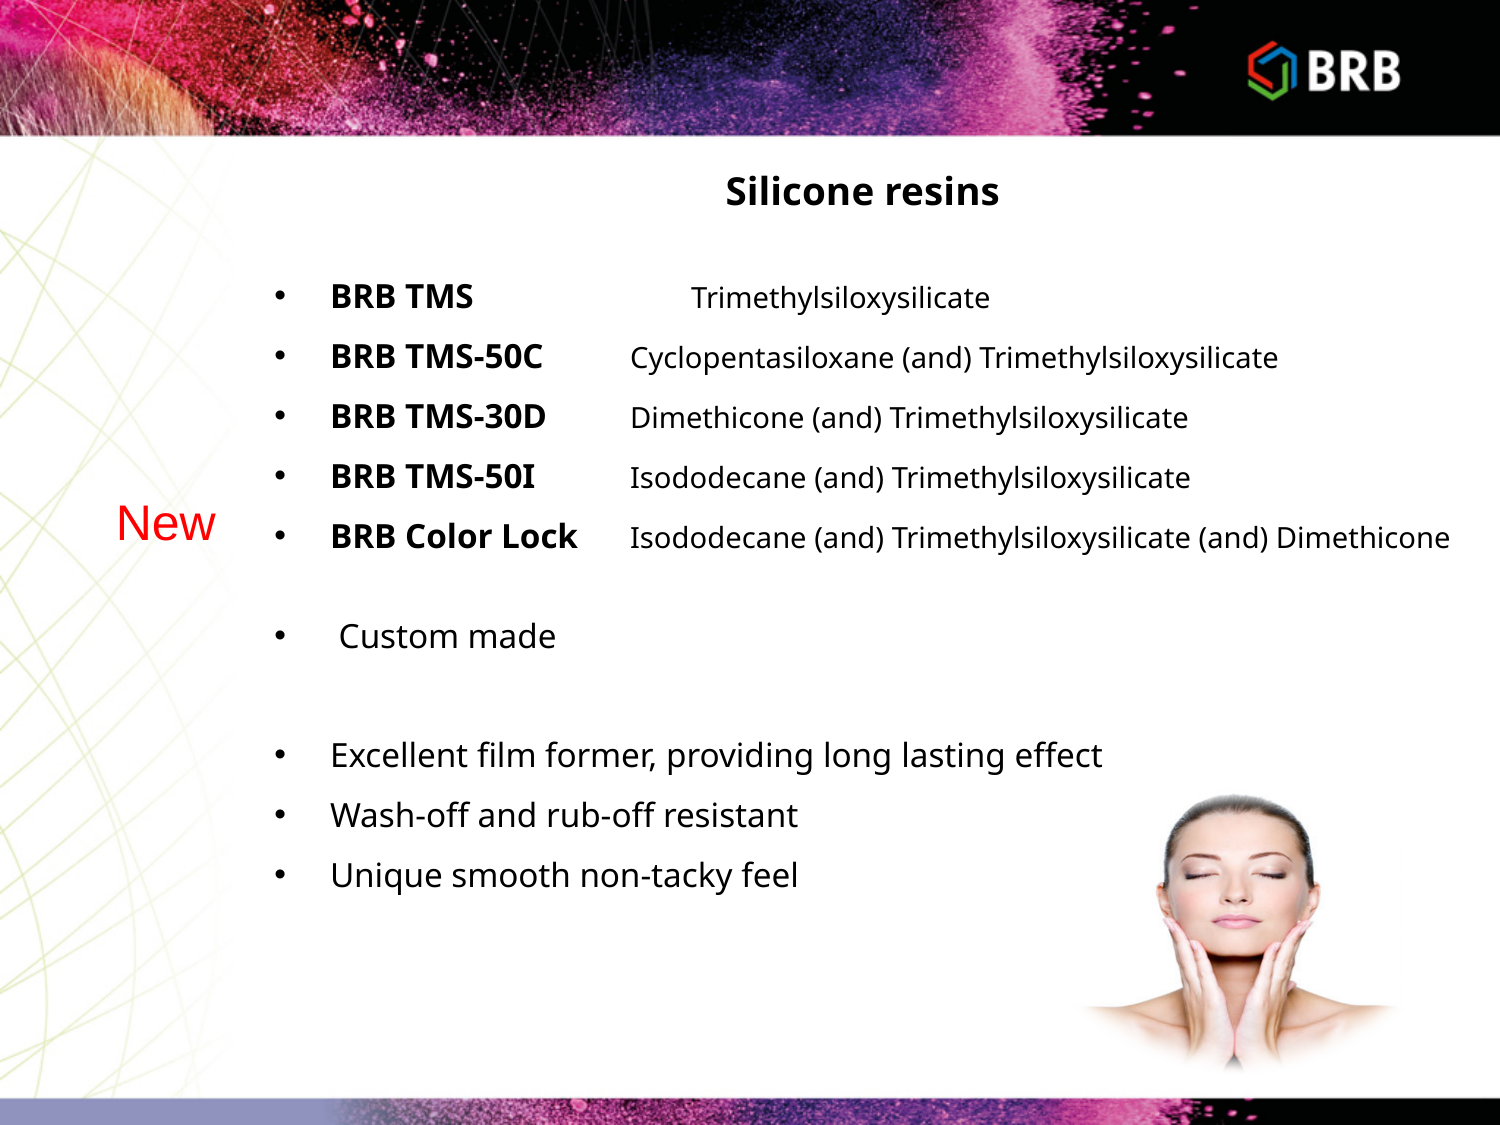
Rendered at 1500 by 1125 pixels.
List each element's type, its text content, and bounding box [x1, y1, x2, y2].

text_box New [101, 483, 260, 559]
title Silicone resins [629, 166, 1096, 248]
picture [0, 0, 1500, 1125]
text_box BRB TMS Trimethylsiloxysilicate BRB TMS-50C Cyclopentasiloxane (and) Trimethylsiloxysilicate BRB TMS-30D Dimethicone (and) Trimethylsiloxysilicate BRB TMS-50I Isododecane (and) Trimethylsiloxysilicate BRB Color Lock Isododecane (and) Trimethylsiloxysilicate (and) Dimethicone Custom made Excellent film former, providing long lasting effect Wash-off and rub-off resistant Unique smooth non-tacky feel [259, 248, 1466, 902]
